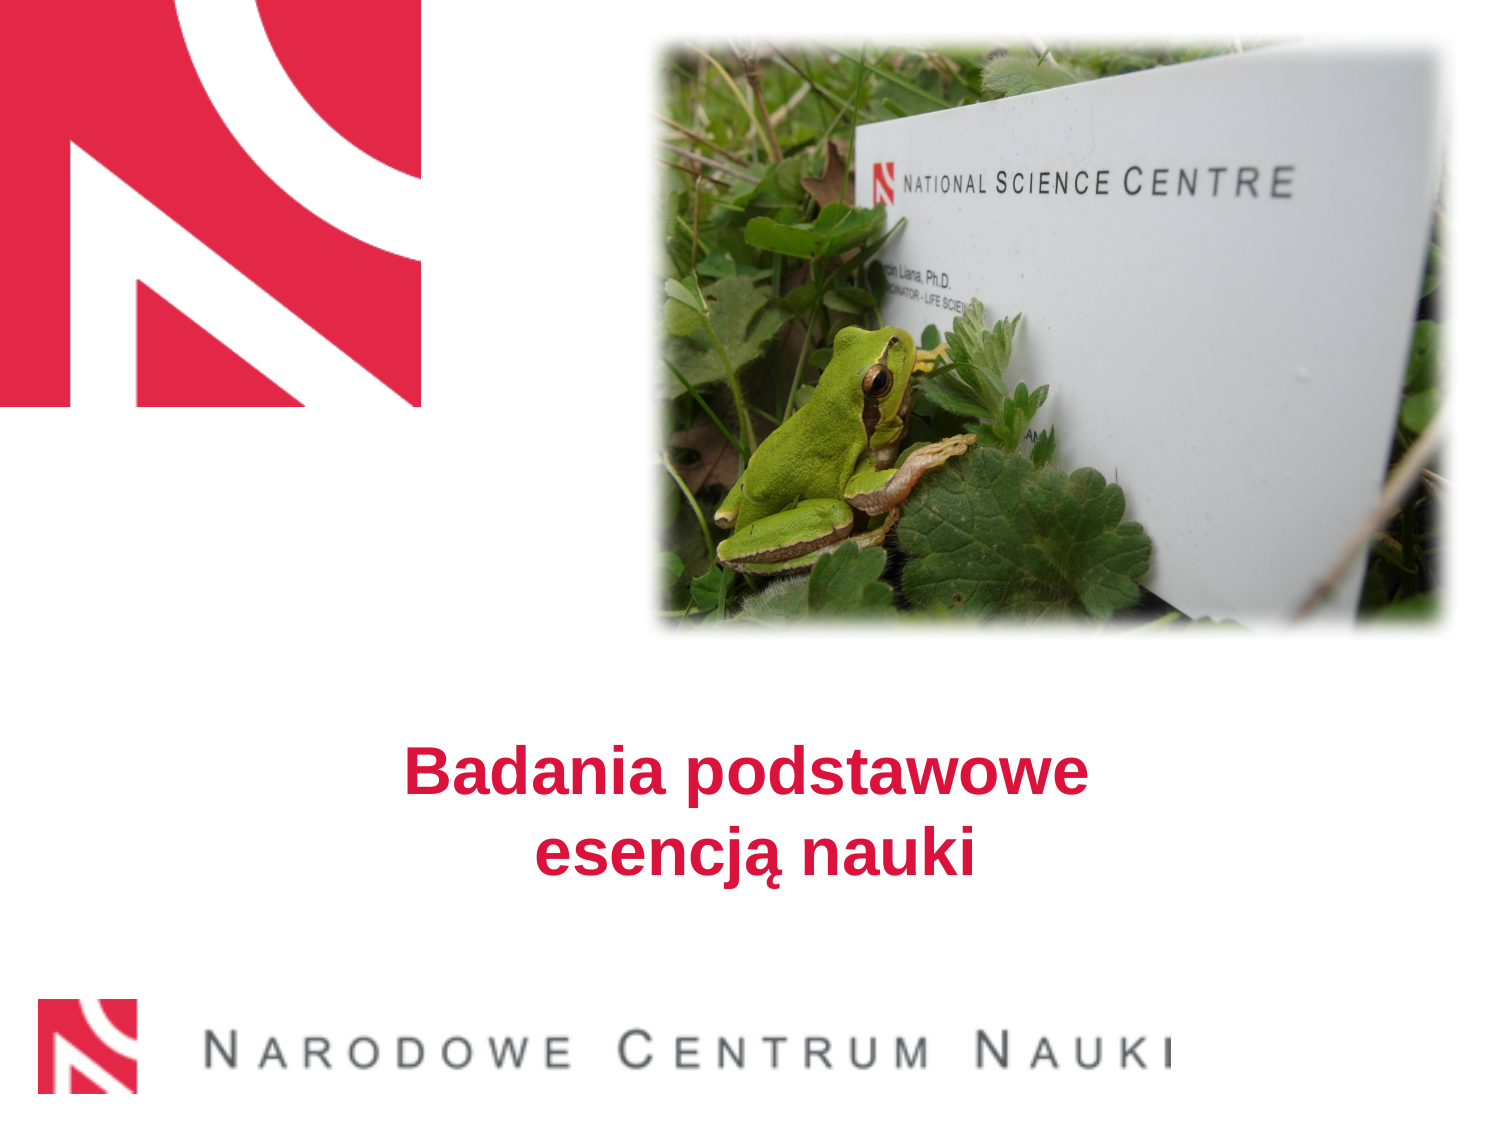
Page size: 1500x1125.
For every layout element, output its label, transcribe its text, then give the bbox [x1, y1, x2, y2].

picture [644, 30, 1459, 642]
picture [0, 0, 421, 407]
picture [38, 999, 1171, 1095]
text_box Badania podstawowe esencją nauki [53, 633, 1459, 929]
